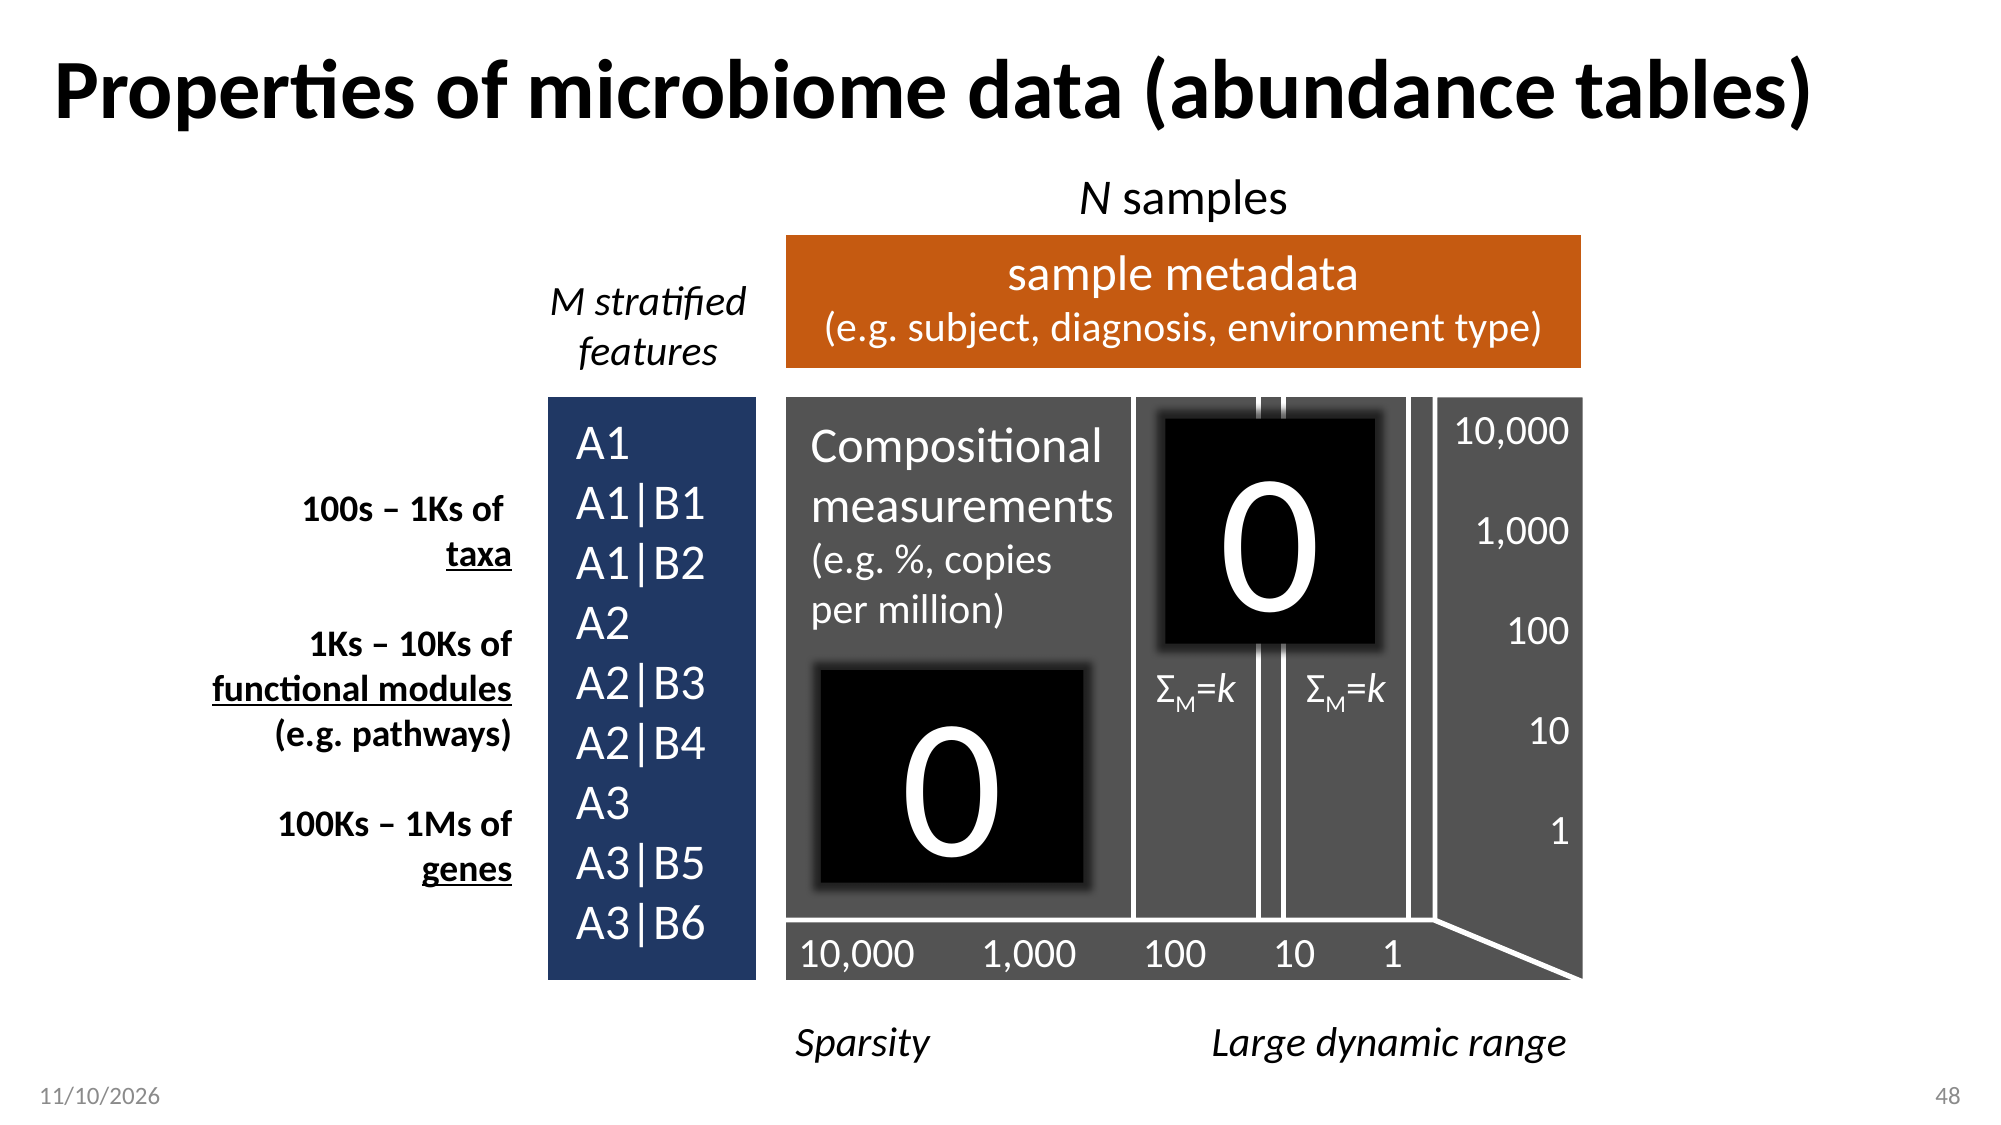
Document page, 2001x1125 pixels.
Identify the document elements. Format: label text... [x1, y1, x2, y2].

text_box ΣM=k [1133, 394, 1259, 919]
slide_number 48 [1510, 1064, 1961, 1125]
text_box Sparsity [780, 1007, 946, 1073]
text_box A1 A1|B1 A1|B2 A2 A2|B3 A2|B4 A3 A3|B5 A3|B6 [545, 395, 759, 983]
title Properties of microbiome data (abundance tables) [39, 37, 1961, 145]
text_box 100s – 1Ks of taxa 1Ks – 10Ks of functional modules (e.g. pathways) 100Ks – 1Ms of genes [197, 476, 528, 897]
text_box 0 [820, 670, 1084, 883]
text_box sample metadata (e.g. subject, diagnosis, environment type) [783, 232, 1584, 370]
text_box Compositional measurements (e.g. %, copies per million) [795, 404, 1134, 640]
text_box [1409, 394, 1434, 919]
text_box 10,000 1,000 100 10 1 [783, 919, 1584, 983]
text_box [1259, 659, 1283, 919]
text_box [1259, 394, 1283, 404]
text_box 0 [1165, 418, 1375, 644]
text_box ΣM=k [1283, 394, 1409, 919]
text_box Large dynamic range [1196, 1007, 1582, 1073]
text_box 10,000 1,000 100 10 1 [1434, 394, 1585, 983]
text_box N samples [1063, 157, 1303, 232]
text_box [783, 394, 1133, 919]
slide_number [39, 1064, 490, 1125]
text_box M stratified features [534, 266, 762, 382]
